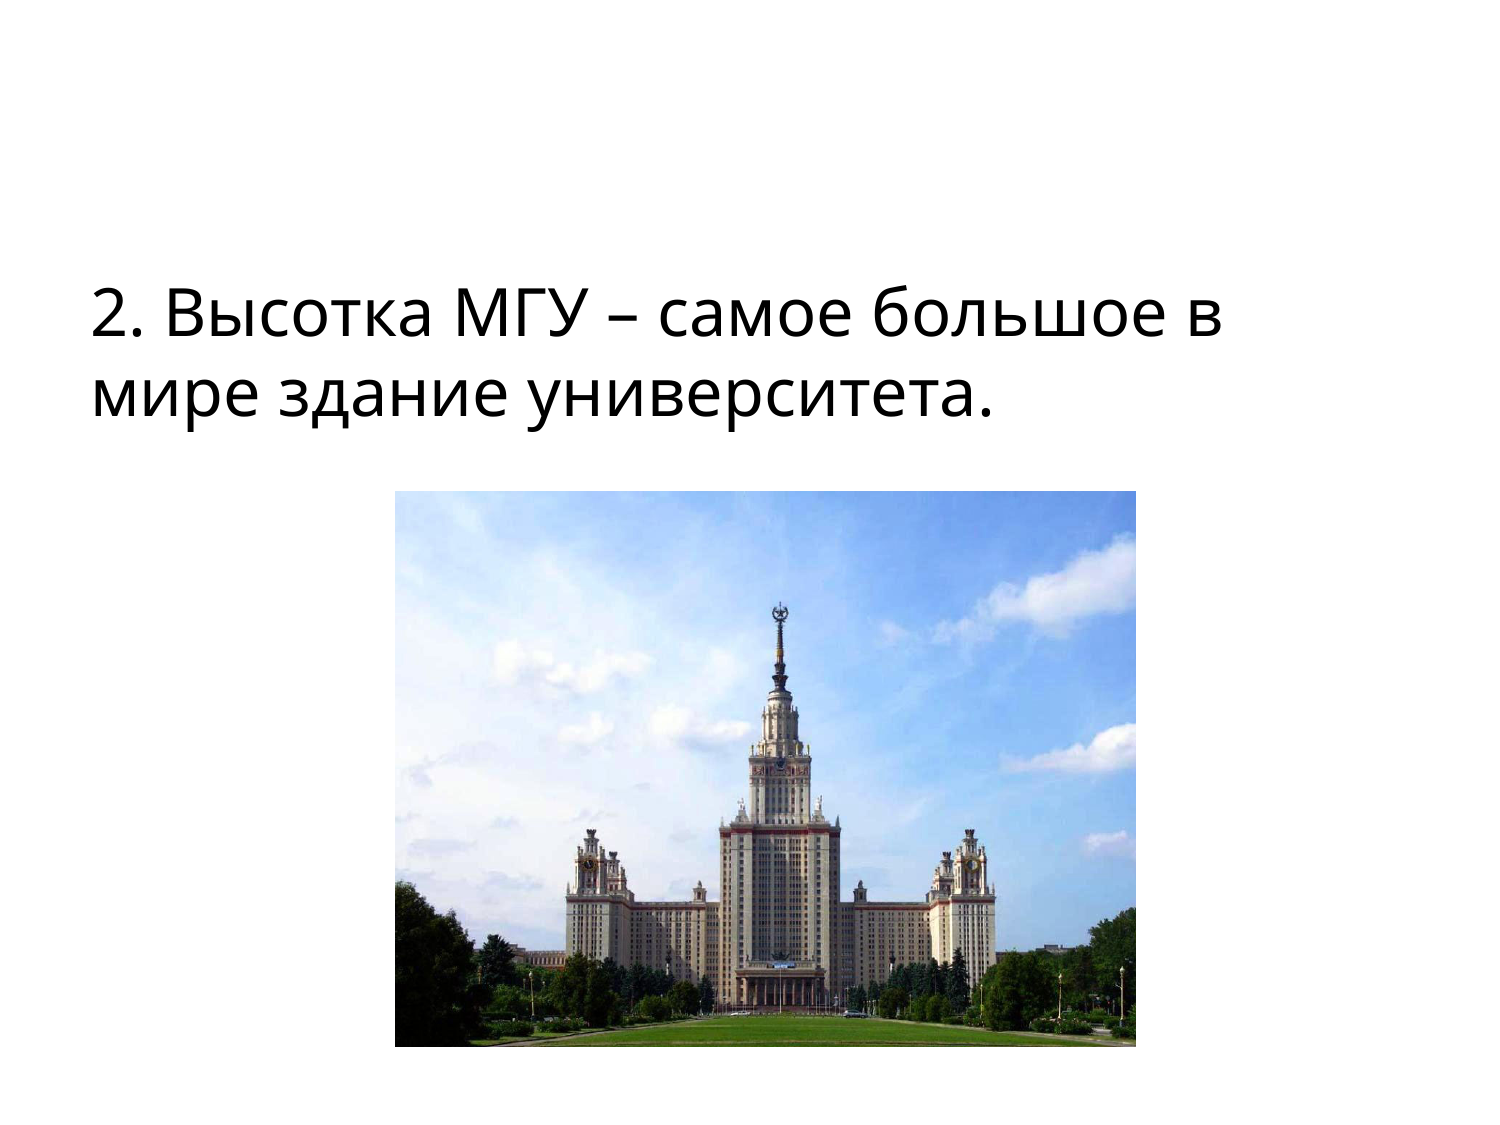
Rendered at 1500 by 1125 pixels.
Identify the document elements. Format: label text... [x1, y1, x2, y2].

picture [395, 491, 1137, 1048]
list 2. Высотка МГУ – самое большое в мире здание университета. [75, 262, 1425, 1005]
